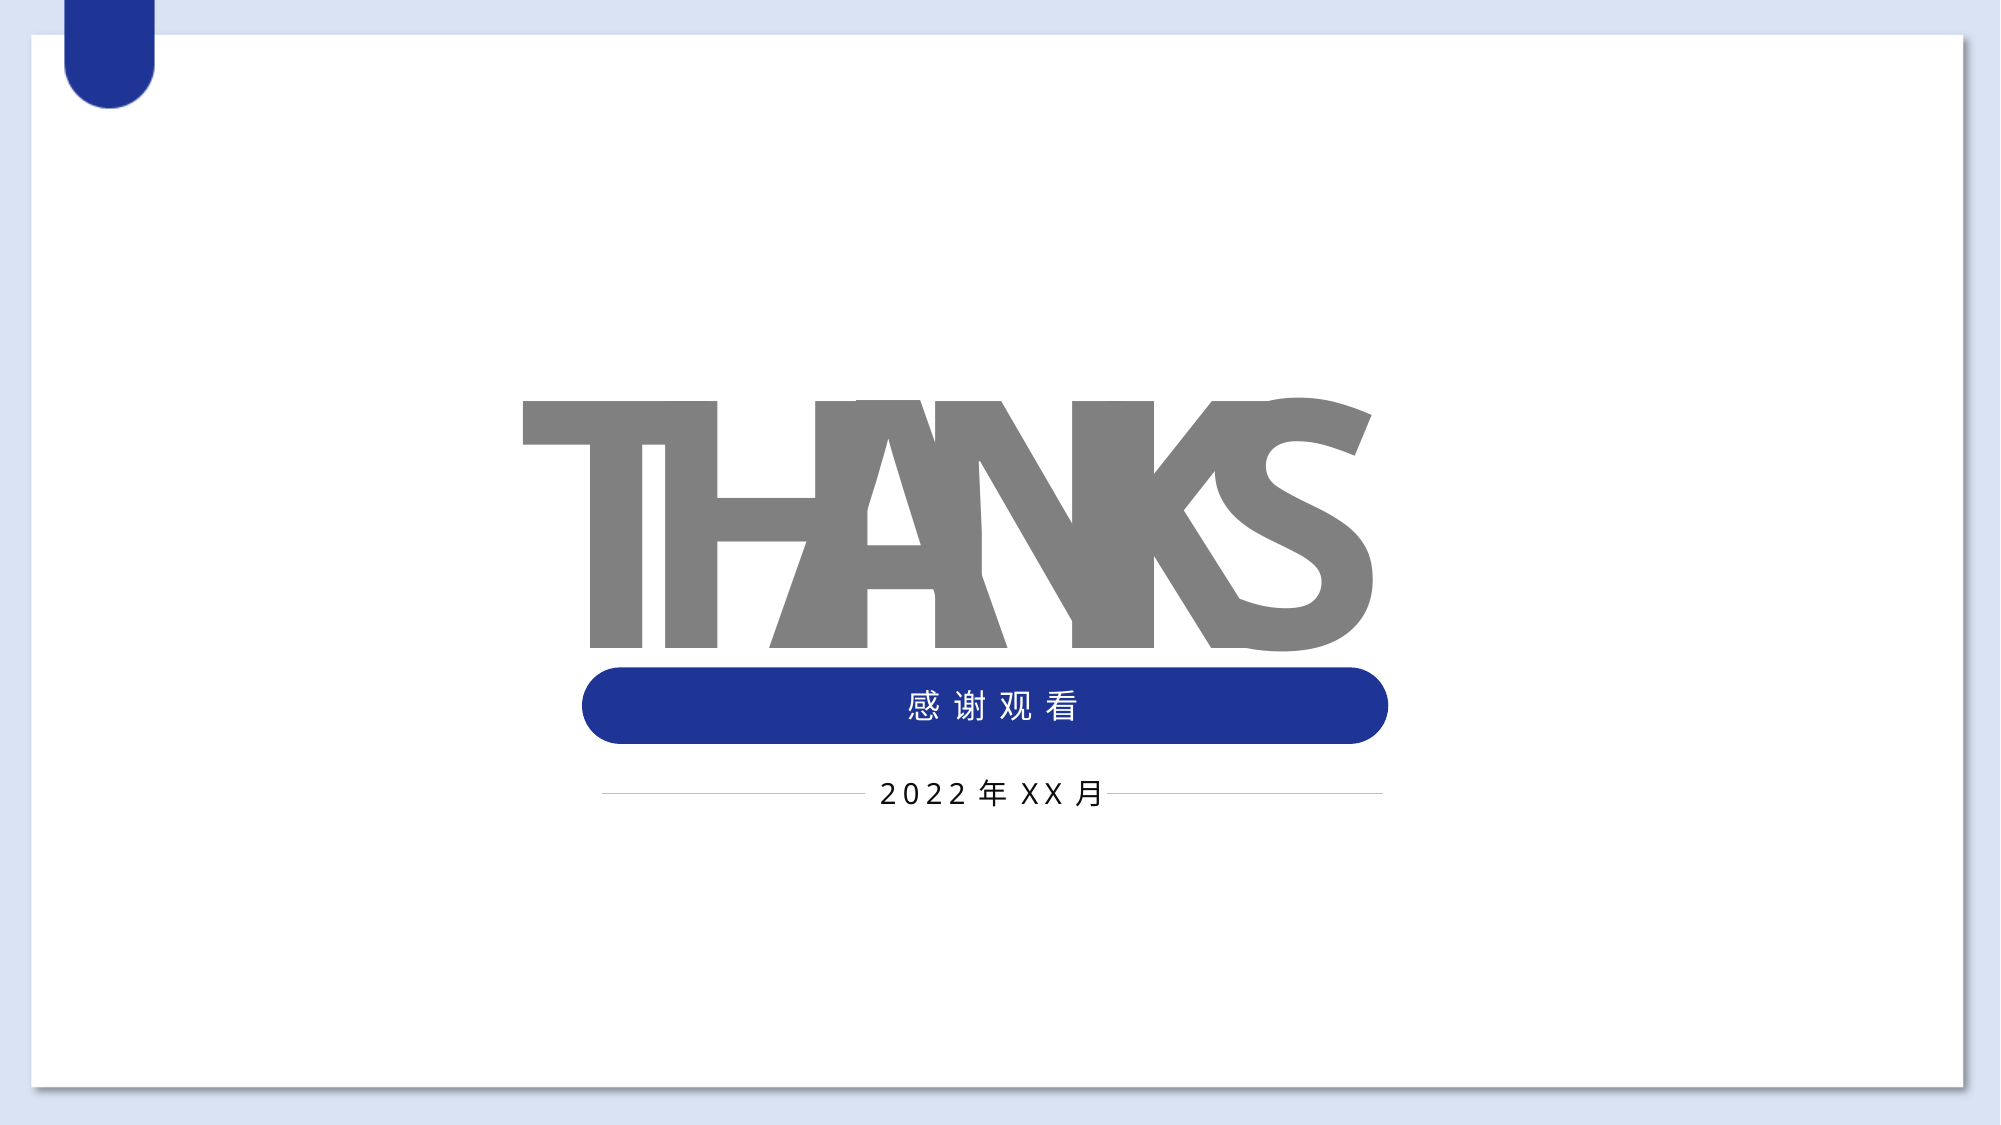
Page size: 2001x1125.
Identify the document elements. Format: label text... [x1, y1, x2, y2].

text_box K [1039, 302, 1174, 667]
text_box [581, 667, 1389, 824]
picture [0, 0, 2001, 1125]
text_box S [1174, 302, 1409, 718]
text_box T [499, 302, 634, 718]
text_box N [904, 302, 1039, 667]
text_box H [634, 302, 769, 667]
text_box A [769, 302, 904, 667]
